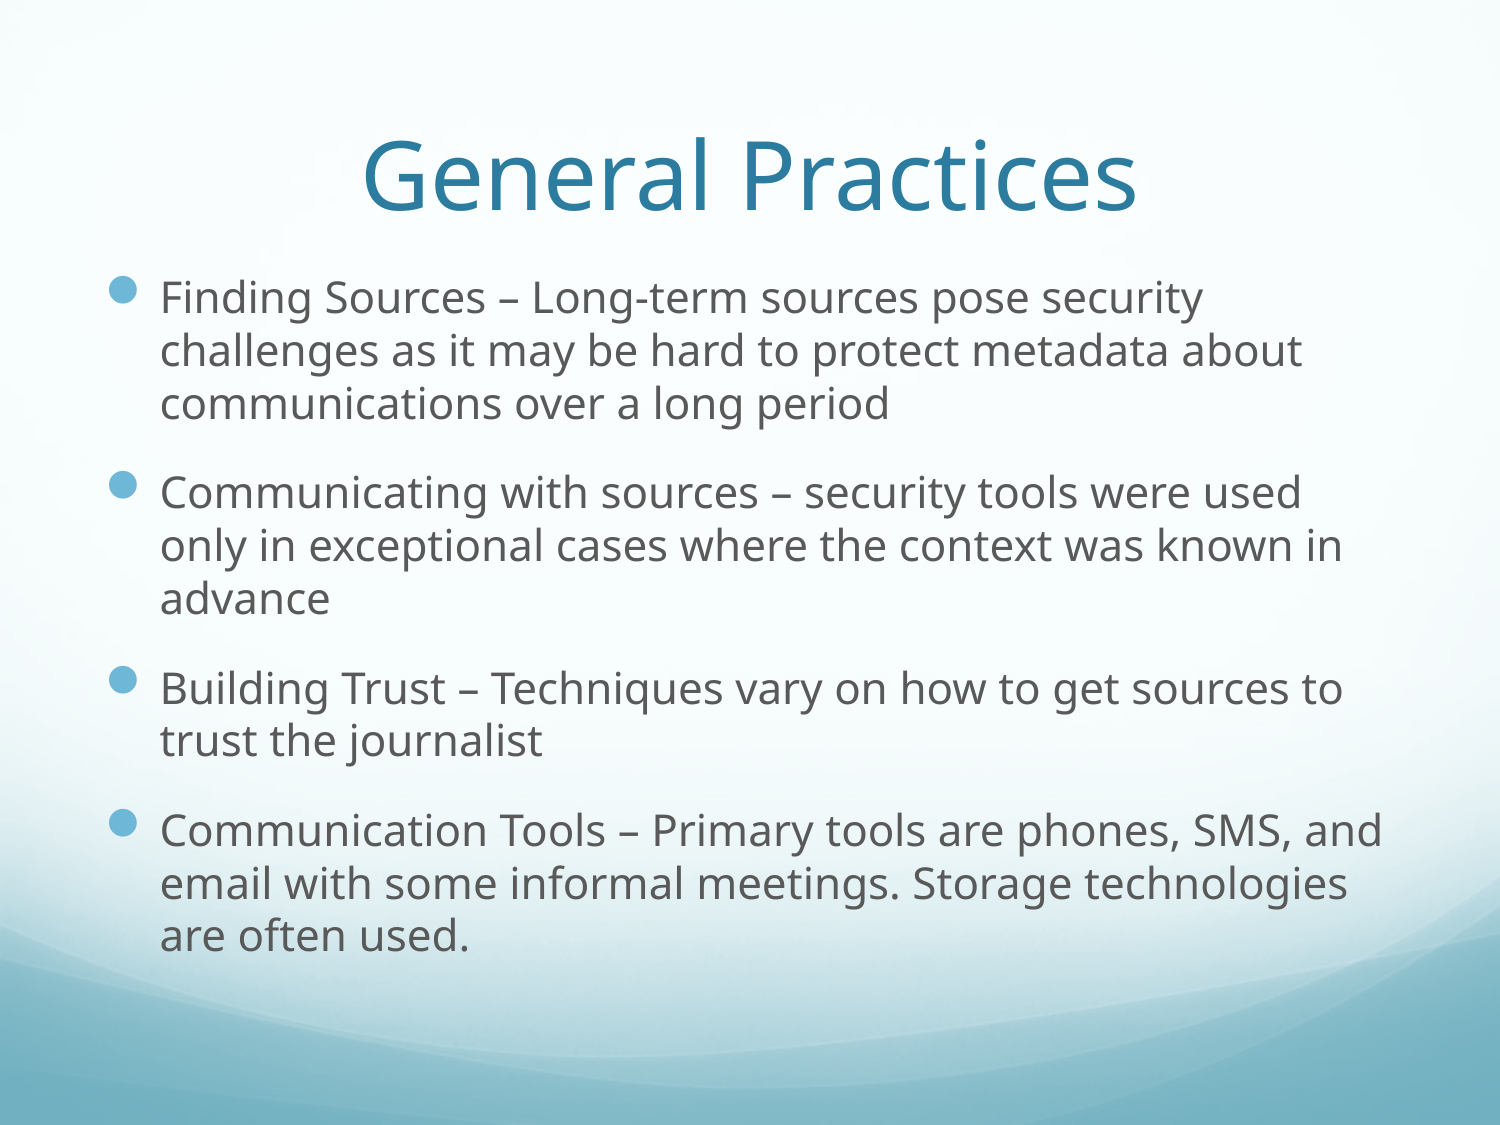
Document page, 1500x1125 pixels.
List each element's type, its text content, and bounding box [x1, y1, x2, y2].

list Finding Sources – Long-term sources pose security challenges as it may be hard to protect metadata about communications over a long period Communicating with sources – security tools were used only in exceptional cases where the context was known in advance Building Trust – Techniques vary on how to get sources to trust the journalist Communication Tools – Primary tools are phones, SMS, and email with some informal meetings. Storage technologies are often used. [90, 262, 1410, 975]
title General Practices [90, 17, 1410, 237]
